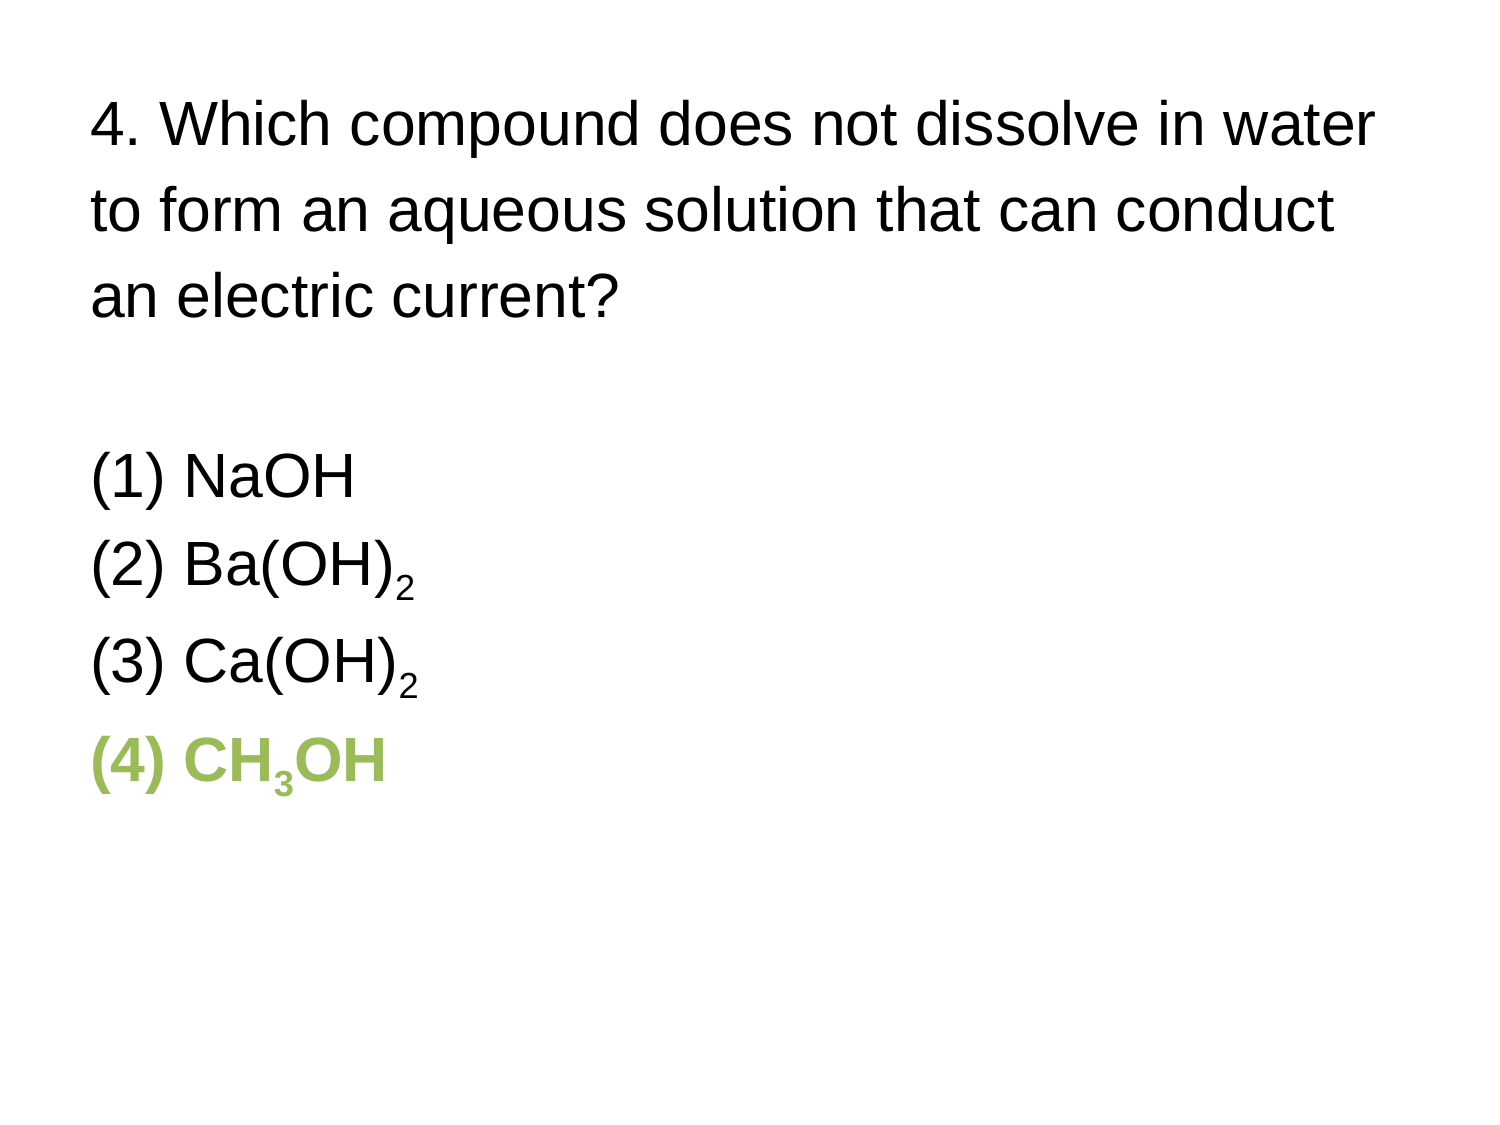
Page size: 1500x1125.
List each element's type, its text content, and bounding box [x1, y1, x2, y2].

list 4. Which compound does not dissolve in water to form an aqueous solution that can conduct an electric current? (1) NaOH (2) Ba(OH)2 (3) Ca(OH)2 (4) CH3OH [75, 56, 1425, 1005]
